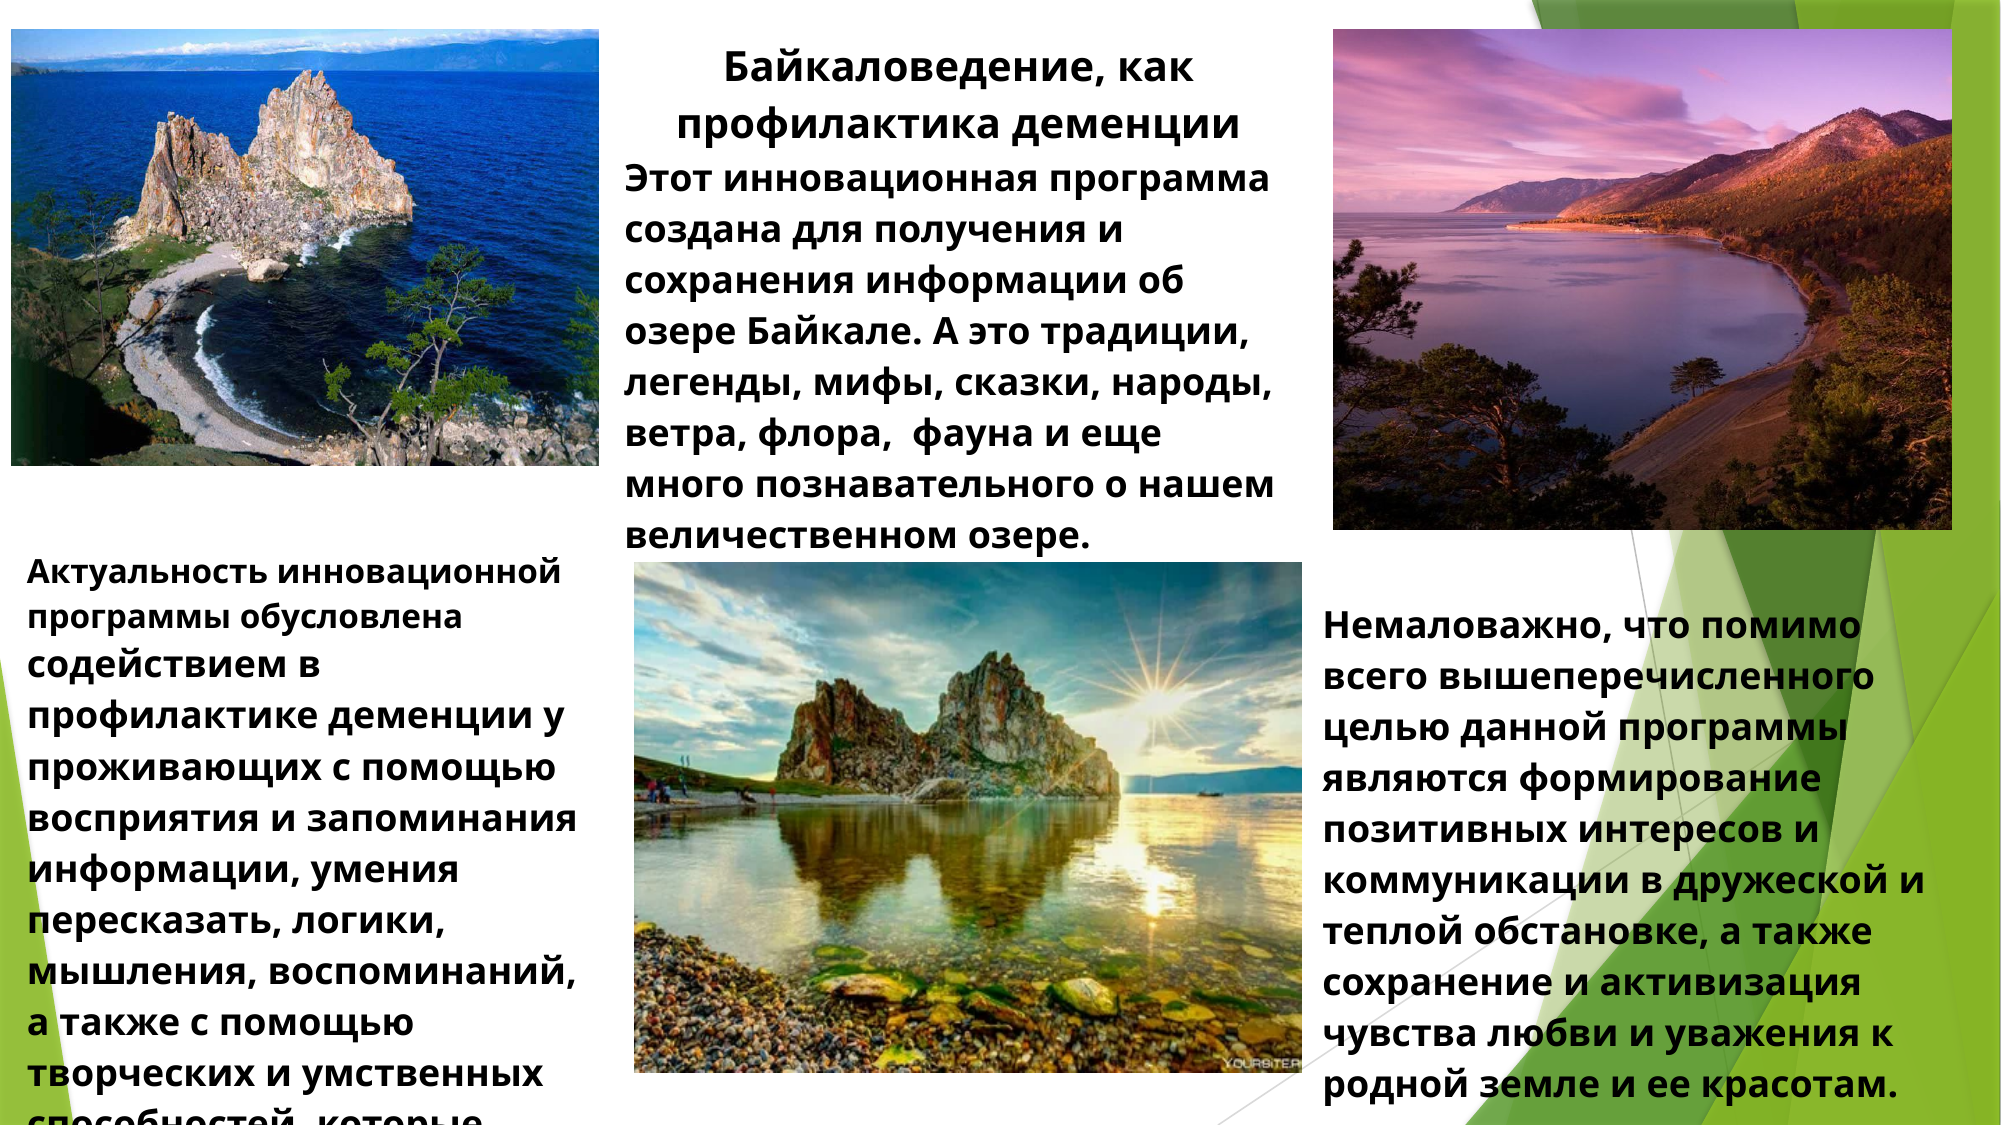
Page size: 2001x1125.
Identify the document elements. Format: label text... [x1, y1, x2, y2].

picture [11, 29, 600, 467]
table_header Актуальность инновационной программы обусловлена содействием в профилактике деменции у проживающих с помощью восприятия и запоминания информации, умения пересказать, логики, мышления, воспоминаний, а также с помощью творческих и умственных способностей, которые будут проявляться во время занятий. [12, 30, 609, 1125]
picture [1333, 29, 1952, 531]
table_header Байкаловедение, как профилактика деменции Этот инновационная программа создана для получения и сохранения информации об озере Байкале. А это традиции, легенды, мифы, сказки, народы, ветра, флора, фауна и еще много познавательного о нашем величественном озере. [609, 30, 1308, 1125]
picture [633, 561, 1303, 1073]
table_header Немаловажно, что помимо всего вышеперечисленного целью данной программы являются формирование позитивных интересов и коммуникации в дружеской и теплой обстановке, а также сохранение и активизация чувства любви и уважения к родной земле и ее красотам. [1308, 30, 1958, 1125]
